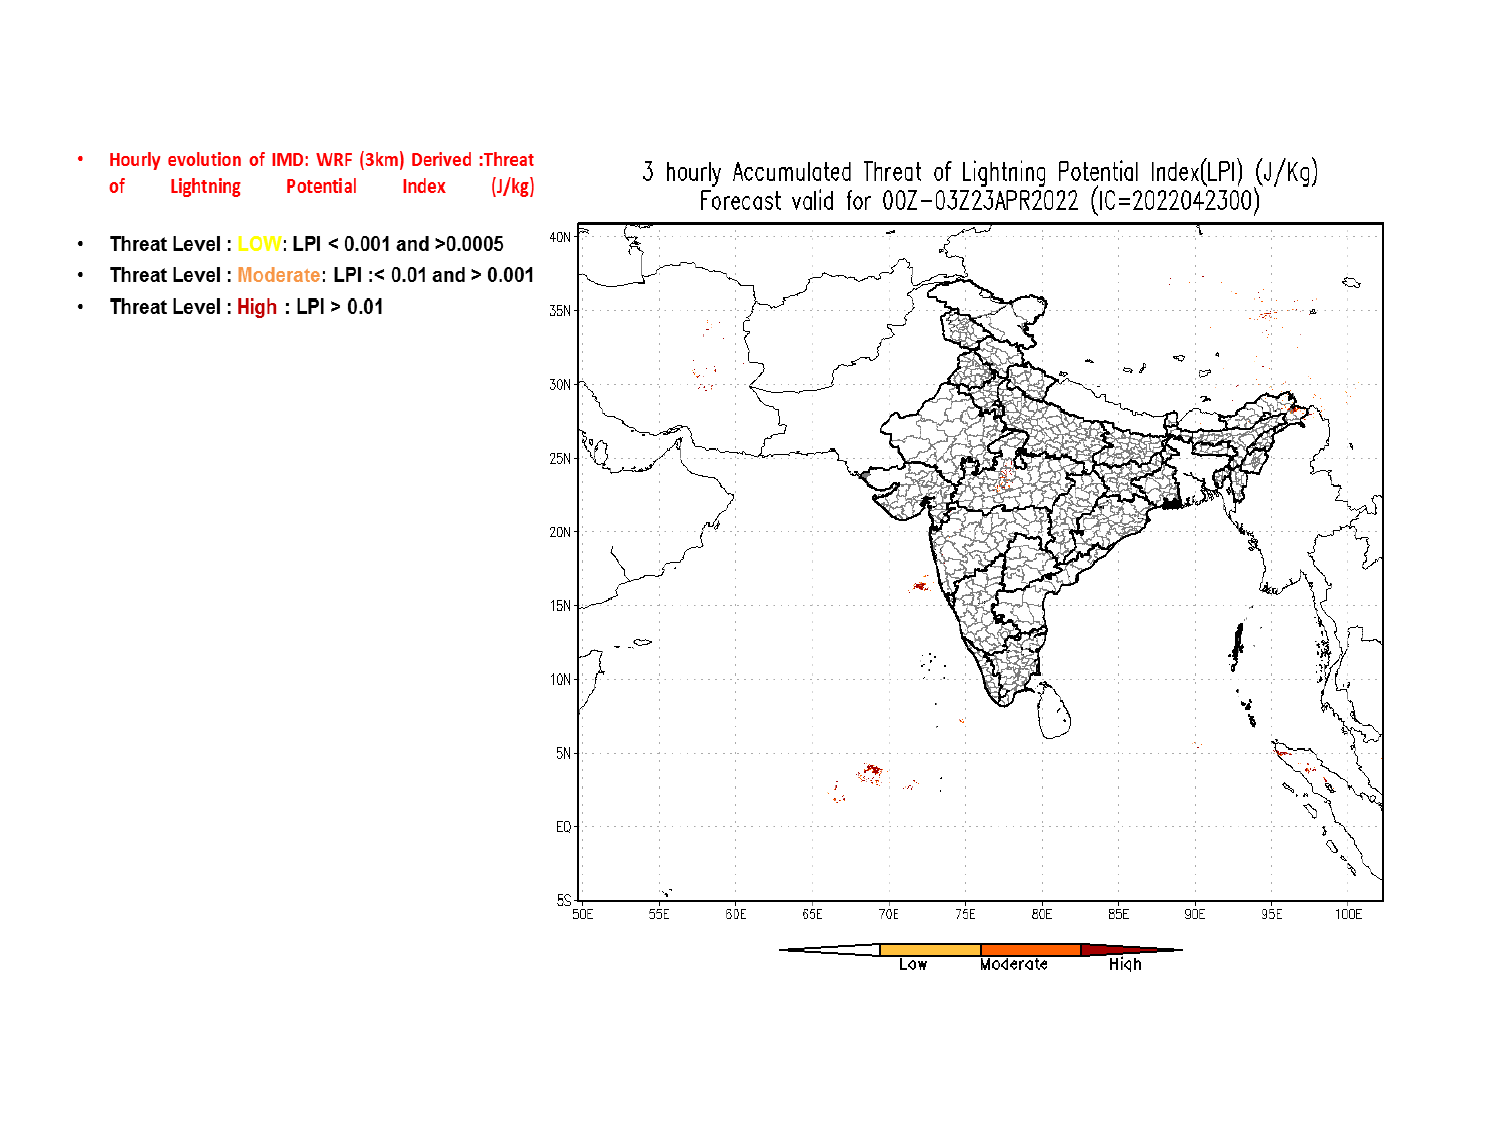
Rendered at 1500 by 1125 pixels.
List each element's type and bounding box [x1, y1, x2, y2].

picture [74, 149, 1426, 976]
